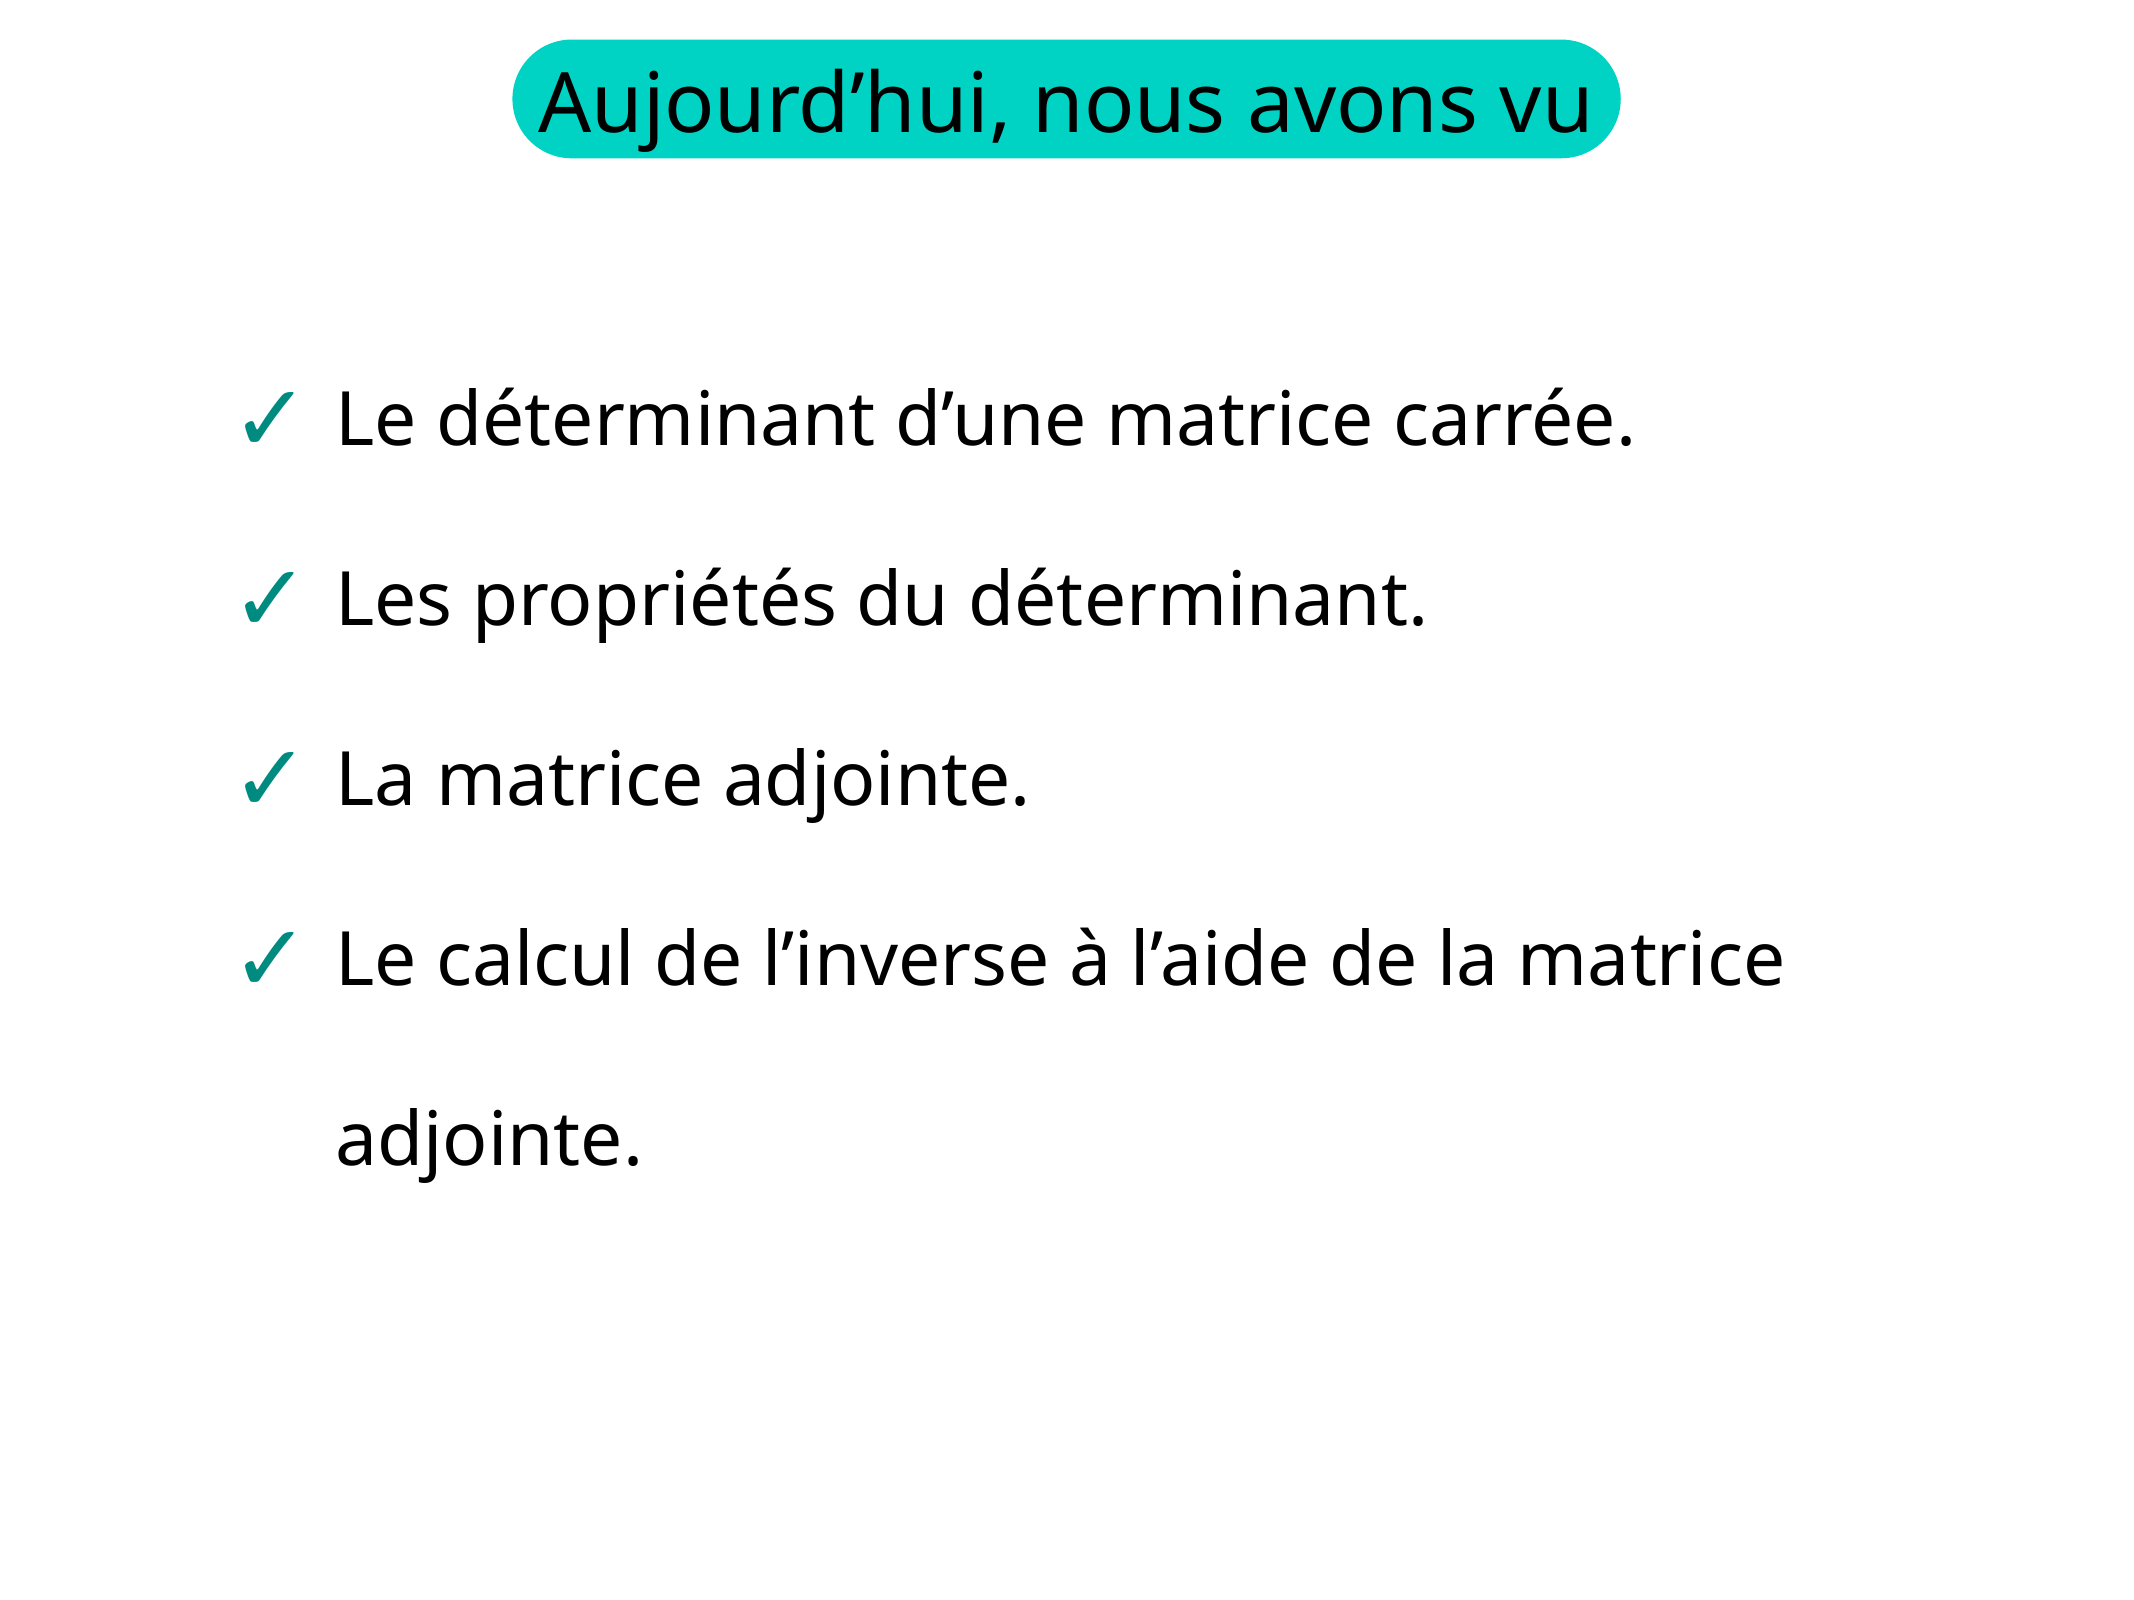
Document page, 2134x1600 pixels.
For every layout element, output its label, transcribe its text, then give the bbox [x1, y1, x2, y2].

text_box Le déterminant d’une matrice carrée. Les propriétés du déterminant. La matrice adjointe. Le calcul de l’inverse à l’aide de la matrice adjointe. [222, 271, 1909, 1189]
text_box Aujourd’hui, nous avons vu [512, 39, 1621, 159]
